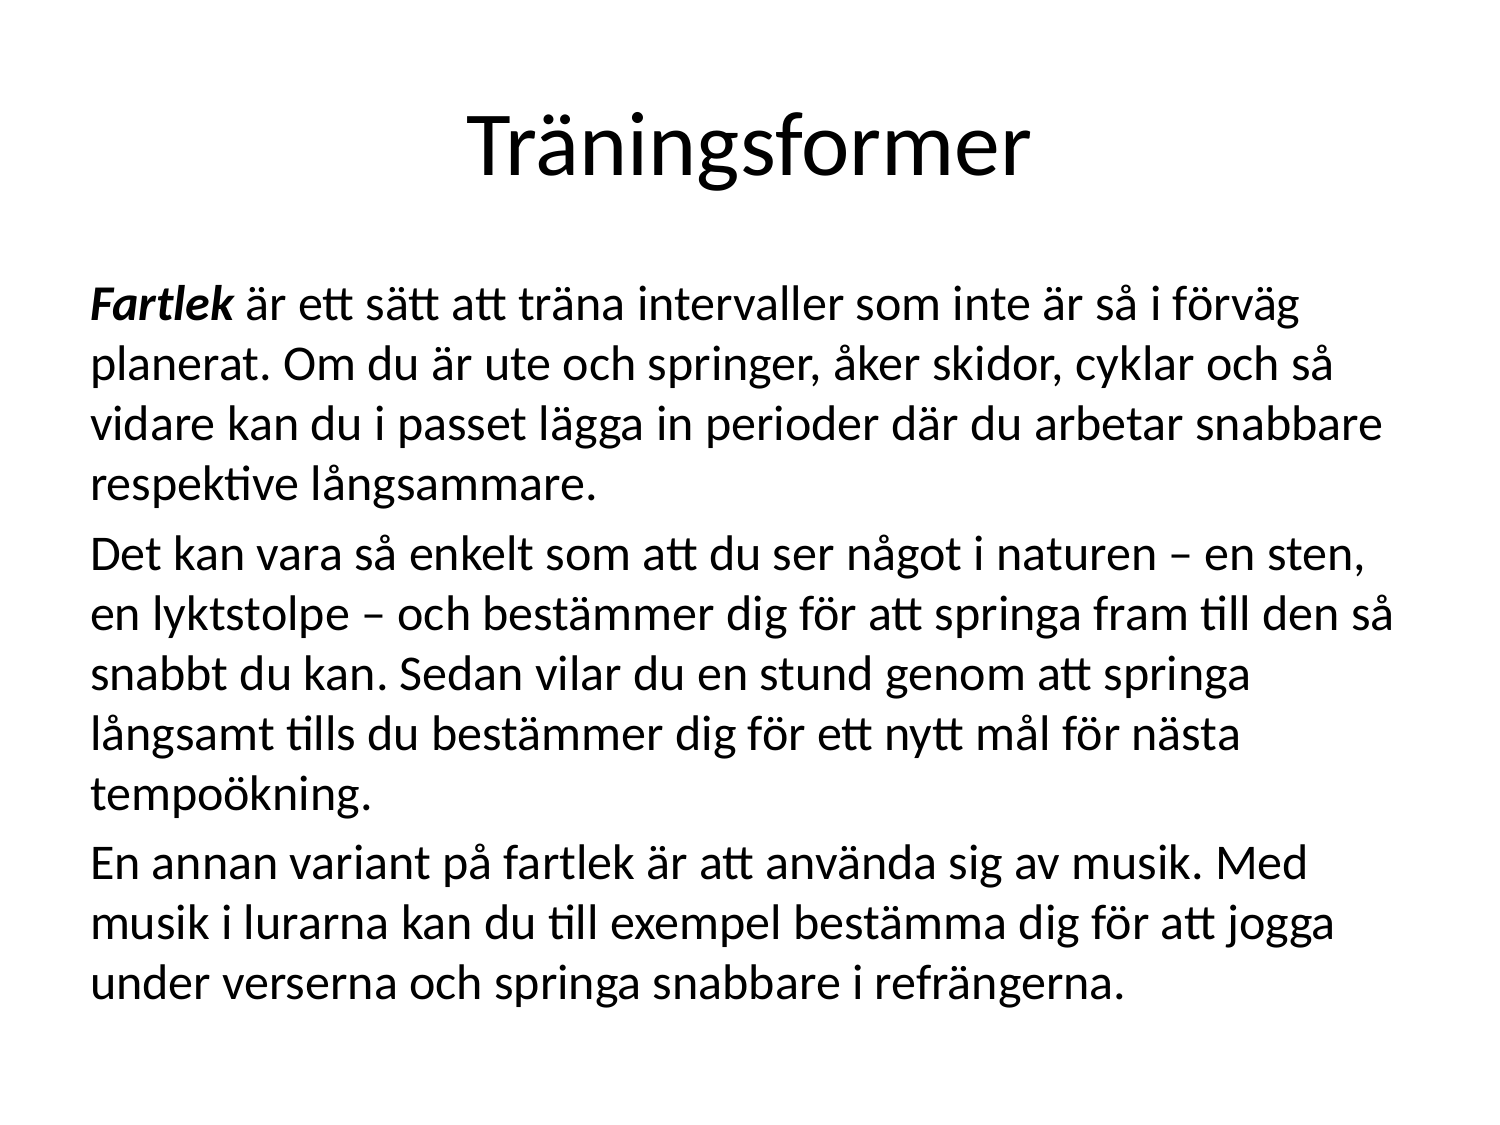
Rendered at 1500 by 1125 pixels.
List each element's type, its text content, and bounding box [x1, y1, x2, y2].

list Fartlek är ett sätt att träna intervaller som inte är så i förväg planerat. Om du är ute och springer, åker skidor, cyklar och så vidare kan du i passet lägga in perioder där du arbetar snabbare respektive långsammare. Det kan vara så enkelt som att du ser något i naturen – en sten, en lyktstolpe – och bestämmer dig för att springa fram till den så snabbt du kan. Sedan vilar du en stund genom att springa långsamt tills du bestämmer dig för ett nytt mål för nästa tempoökning. En annan variant på fartlek är att använda sig av musik. Med musik i lurarna kan du till exempel bestämma dig för att jogga under verserna och springa snabbare i refrängerna. [75, 262, 1425, 1005]
title Träningsformer [75, 45, 1425, 233]
